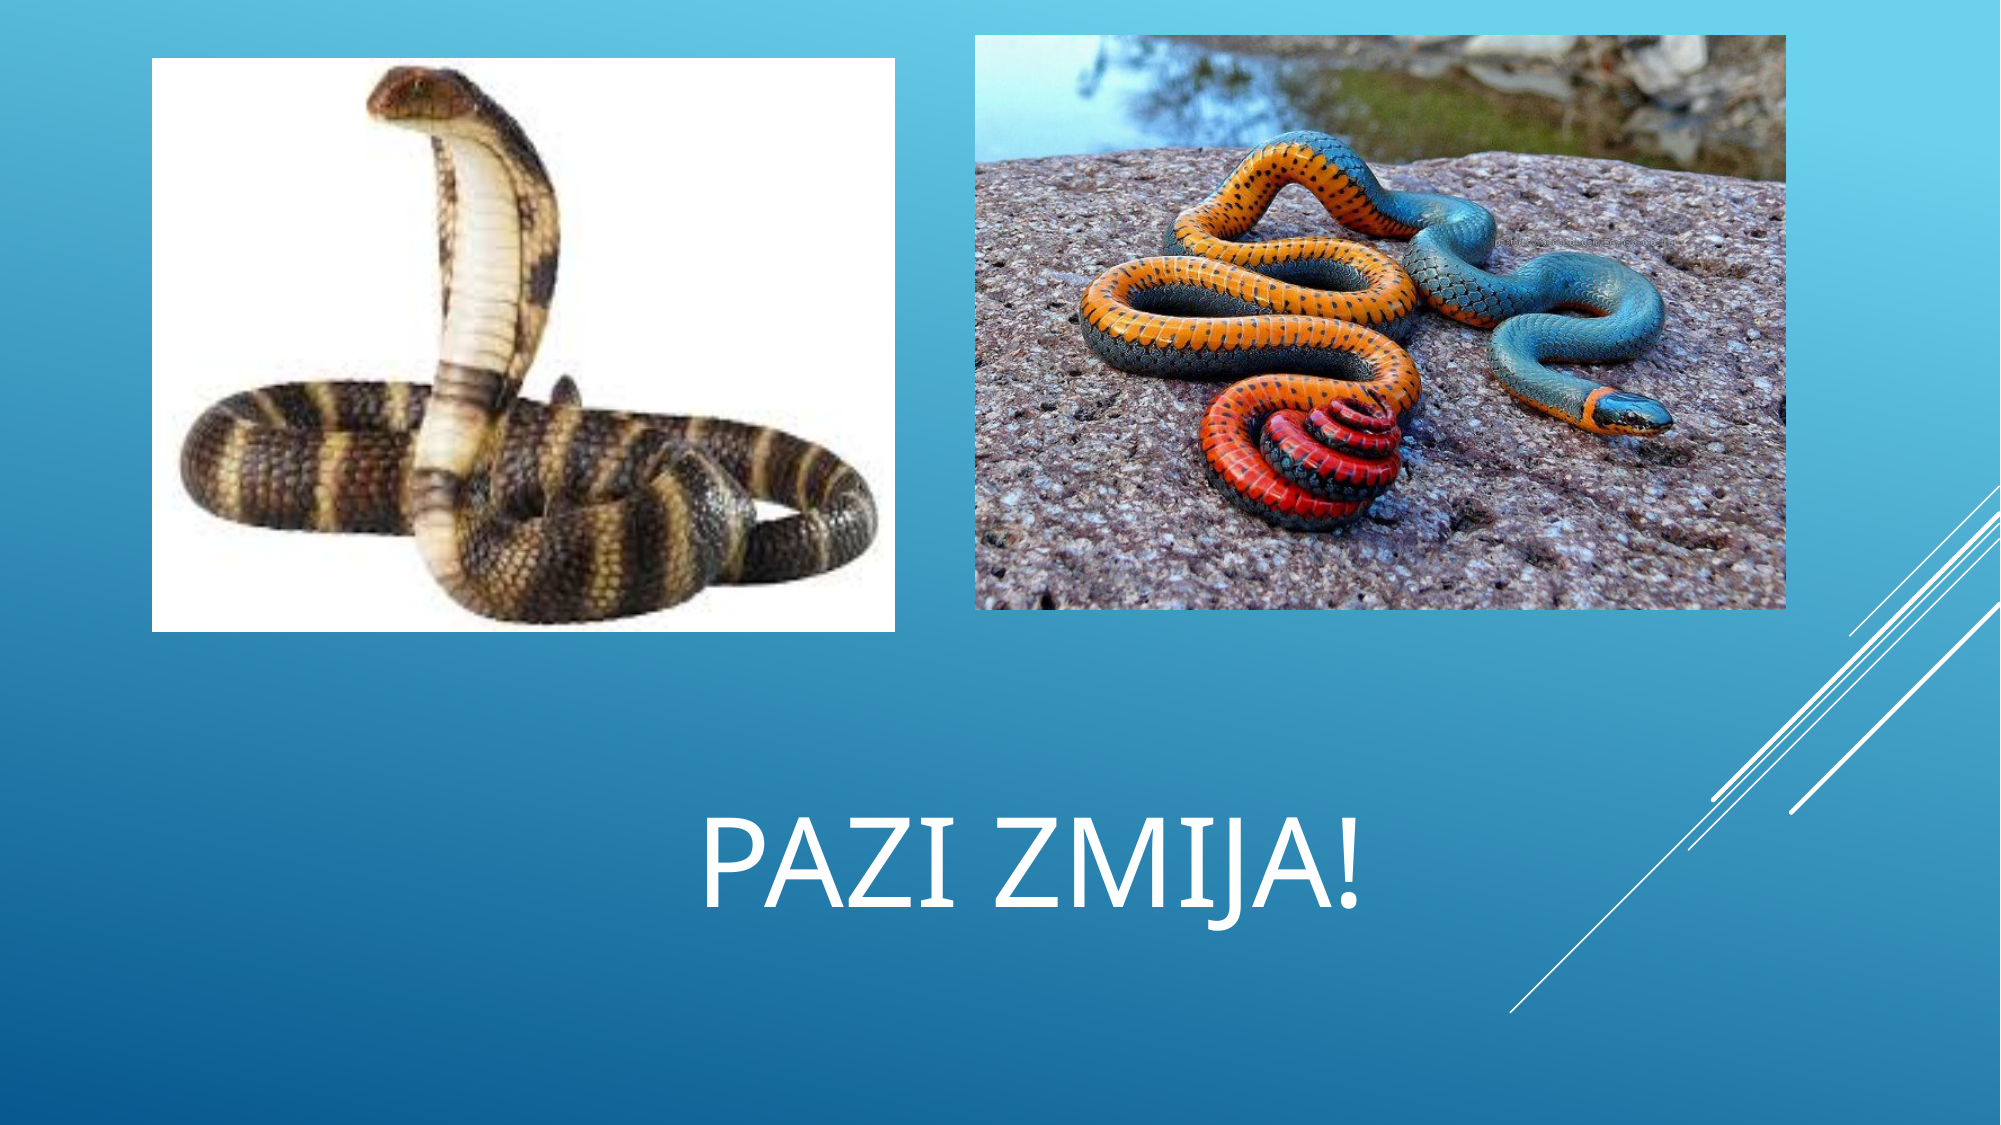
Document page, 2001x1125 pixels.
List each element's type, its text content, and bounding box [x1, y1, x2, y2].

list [152, 58, 896, 632]
title Pazi zmija! [680, 733, 2000, 981]
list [975, 35, 1786, 610]
